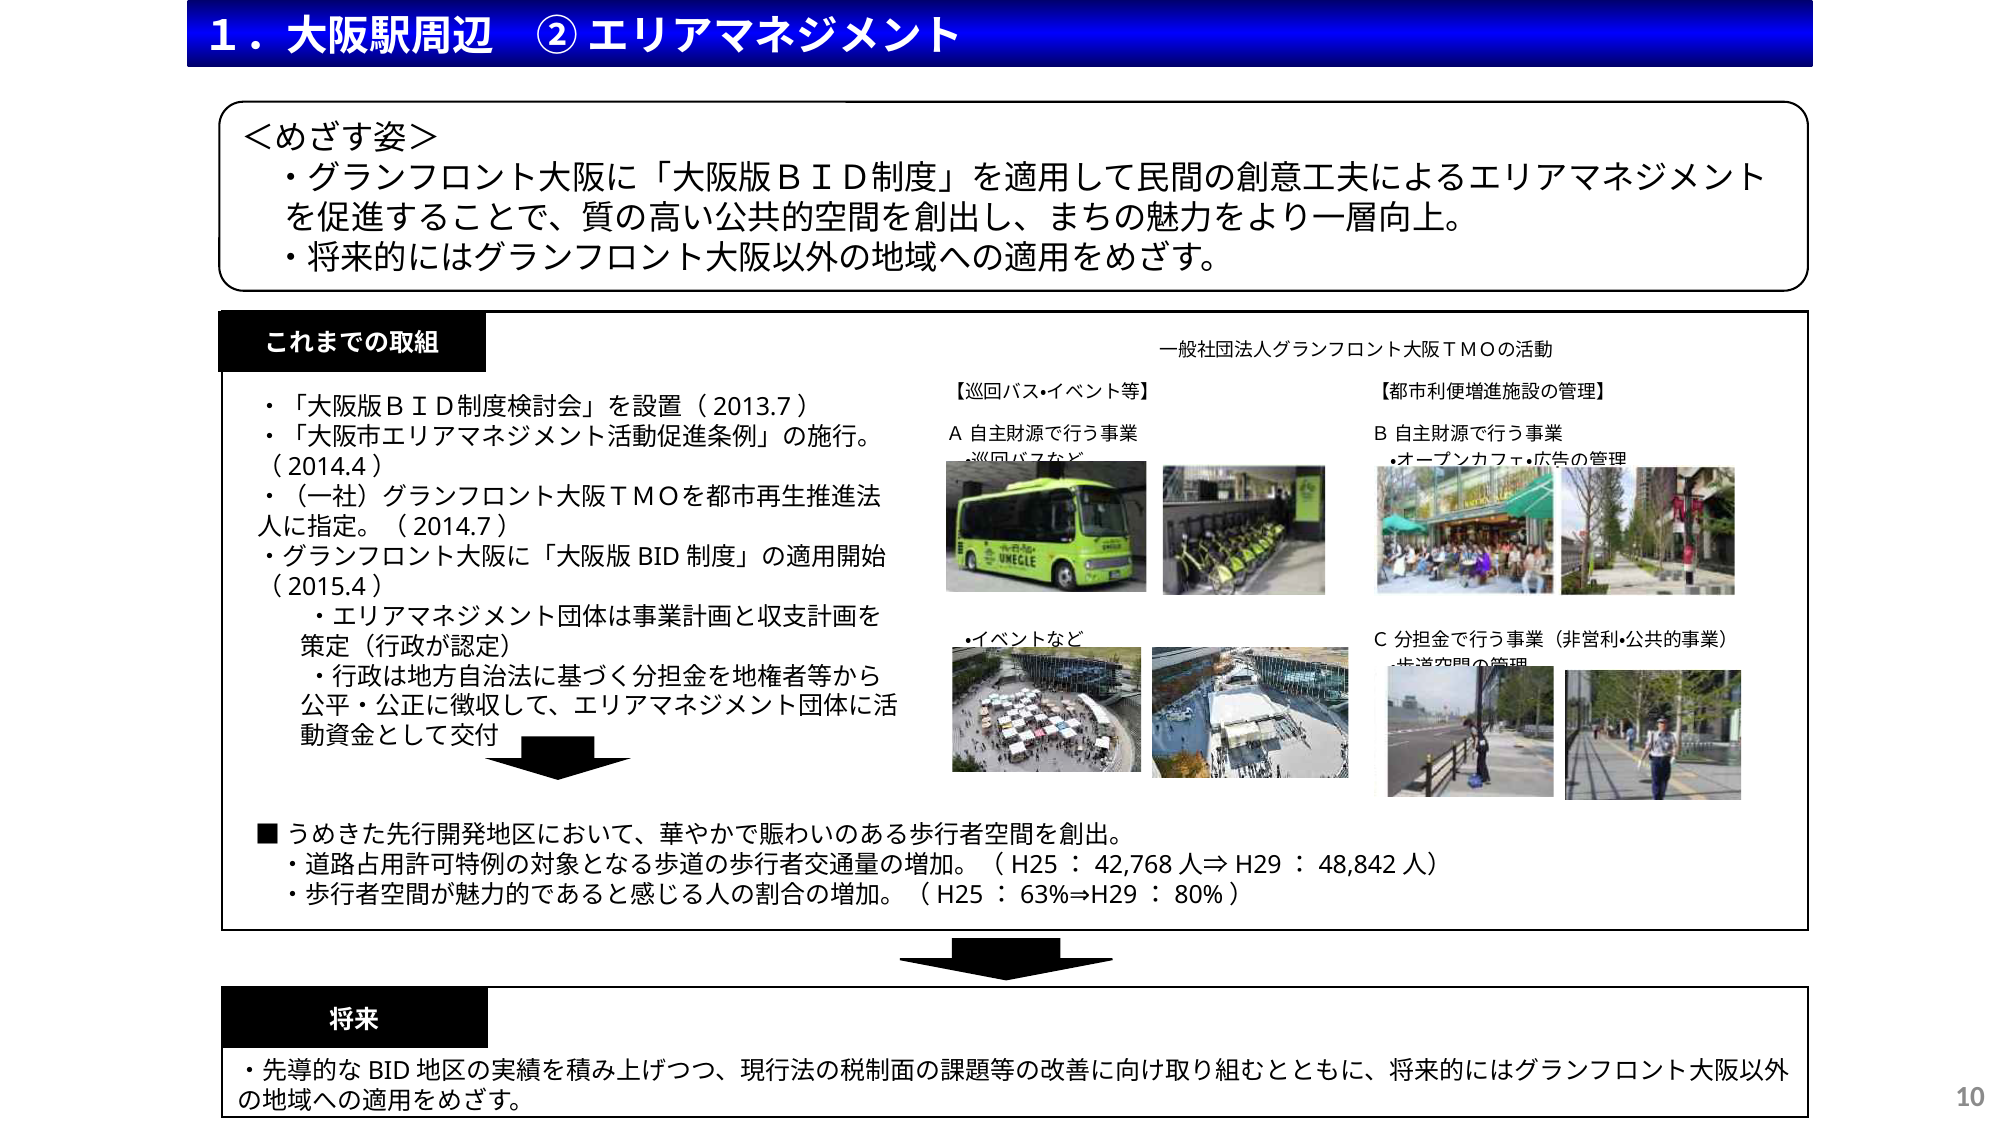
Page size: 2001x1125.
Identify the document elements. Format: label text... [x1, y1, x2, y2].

table_header 一般社団法人グランフロント大阪ＴＭＯの活動 [931, 327, 1781, 369]
text_box ＜めざす姿＞ ・グランフロント大阪に「大阪版ＢＩＤ制度」を適用して民間の創意工夫によるエリアマネジメントを促進することで、質の高い公共的空間を創出し、まちの魅力をより一層向上。 ・将来的にはグランフロント大阪以外の地域への適用をめざす。 [218, 100, 1809, 292]
text_box 将来 [221, 987, 488, 1048]
table_cell ・イベントなど [931, 617, 1356, 811]
text_box [484, 735, 632, 782]
picture [1374, 465, 1557, 596]
table_cell Ｃ 分担⾦で⾏う事業（非営利・公共的事業） ・歩道空間の管理 [1356, 617, 1781, 827]
table_cell Ａ ⾃主財源で⾏う事業 ・巡回バスなど [931, 411, 1356, 617]
text_box [221, 310, 1809, 931]
picture [1564, 669, 1742, 800]
picture [1152, 647, 1349, 778]
table_cell Ｂ ⾃主財源で⾏う事業 ・オープンカフェ・広告の管理 [1356, 411, 1781, 617]
text_box ・「大阪版ＢＩＤ制度検討会」を設置（2013.7） ・「大阪市エリアマネジメント活動促進条例」の施行。（2014.4） ・（一社）グランフロント大阪ＴＭＯを都市再生推進法人に指定。（2014.7） ・グランフロント大阪に「大阪版BID制度」の適用開始（2015.4） ・エリアマネジメント団体は事業計画と収支計画を策定（行政が認定） ・行政は地方自治法に基づく分担金を地権者等から公平・公正に徴収して、エリアマネジメント団体に活動資金として交付 [242, 383, 915, 758]
text_box ■うめきた先行開発地区において、華やかで賑わいのある歩行者空間を創出。 ・道路占用許可特例の対象となる歩道の歩行者交通量の増加。（H25：42,768人⇒H29：48,842人） ・歩行者空間が魅力的であると感じる人の割合の増加。（H25：63%⇒H29：80%） [240, 811, 1650, 917]
table_cell 【都市利便増進施設の管理】 [1356, 369, 1781, 411]
text_box これまでの取組 [218, 311, 486, 372]
picture [946, 461, 1147, 592]
picture [1374, 666, 1554, 797]
text_box [899, 938, 1113, 981]
picture [1162, 464, 1326, 595]
text_box １．大阪駅周辺 ② エリアマネジメント [187, 0, 1813, 67]
slide_number 10 [1550, 1065, 2000, 1125]
text_box ・先導的なBID地区の実績を積み上げつつ、現行法の税制面の課題等の改善に向け取り組むとともに、将来的にはグランフロント大阪以外の地域への適用をめざす。 [221, 986, 1809, 1118]
picture [952, 647, 1142, 772]
picture [1558, 465, 1737, 596]
table_cell 【巡回バス・イベント等】 [931, 369, 1356, 411]
